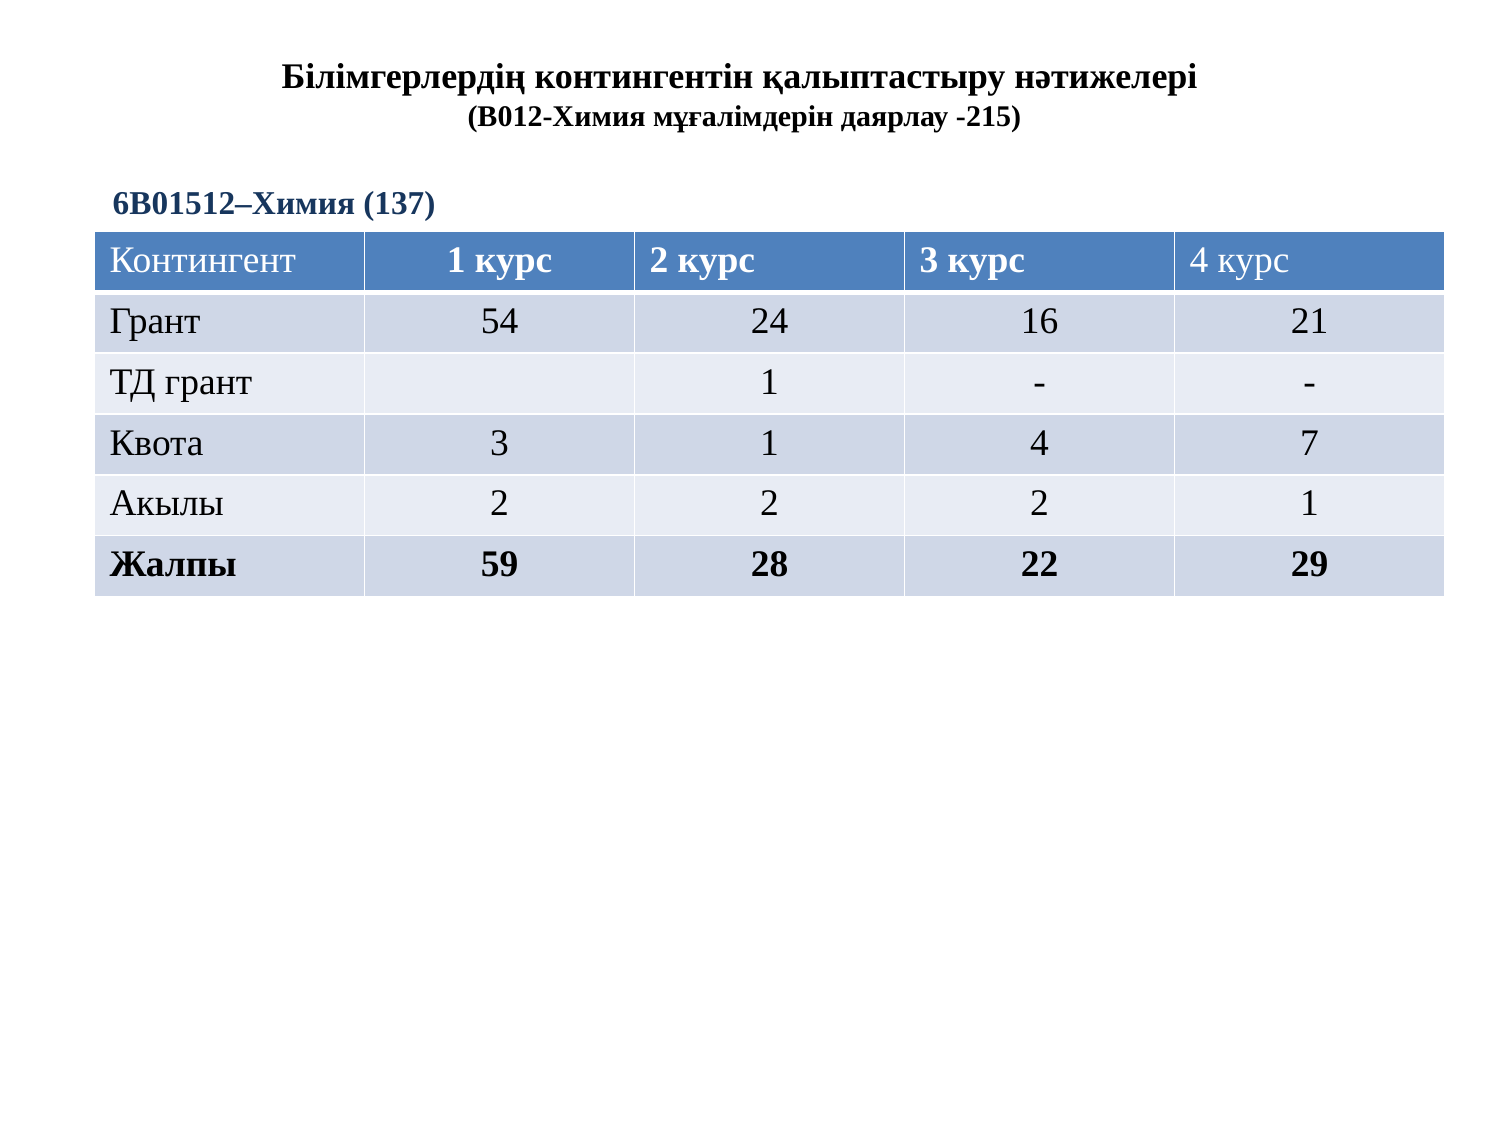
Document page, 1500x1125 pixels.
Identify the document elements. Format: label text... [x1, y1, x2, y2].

table_cell Жалпы [95, 536, 364, 596]
table_cell 54 [365, 295, 634, 352]
table_cell 2 [635, 476, 904, 535]
table_cell 16 [905, 295, 1174, 352]
table_header 1 курс [365, 232, 634, 290]
table_header 2 курс [635, 232, 904, 290]
table_header 3 курс [905, 232, 1174, 290]
table_cell [365, 354, 634, 413]
table_cell 2 [905, 476, 1174, 535]
table_cell 1 [1175, 476, 1444, 535]
table_cell 3 [365, 415, 634, 474]
table_cell 28 [635, 536, 904, 596]
table_cell 21 [1175, 295, 1444, 352]
table_cell ТД грант [95, 354, 364, 413]
text_box 6B01512–Химия (137) [97, 173, 813, 229]
table_cell 4 [905, 415, 1174, 474]
table_cell 59 [365, 536, 634, 596]
table_cell - [905, 354, 1174, 413]
table_cell Грант [95, 295, 364, 352]
title Білімгерлердің контингентін қалыптастыру нәтижелері (В012-Химия мұғалімдерін даярлау -215) [69, 45, 1420, 141]
table_cell 7 [1175, 415, 1444, 474]
table_header Контингент [95, 232, 364, 290]
table_cell 24 [635, 295, 904, 352]
table_cell 2 [365, 476, 634, 535]
table_cell 22 [905, 536, 1174, 596]
table_cell 1 [635, 354, 904, 413]
table_cell Акылы [95, 476, 364, 535]
table_header 4 курс [1175, 232, 1444, 290]
table_cell Квота [95, 415, 364, 474]
table_cell 1 [635, 415, 904, 474]
table_cell 29 [1175, 536, 1444, 596]
table_cell - [1175, 354, 1444, 413]
